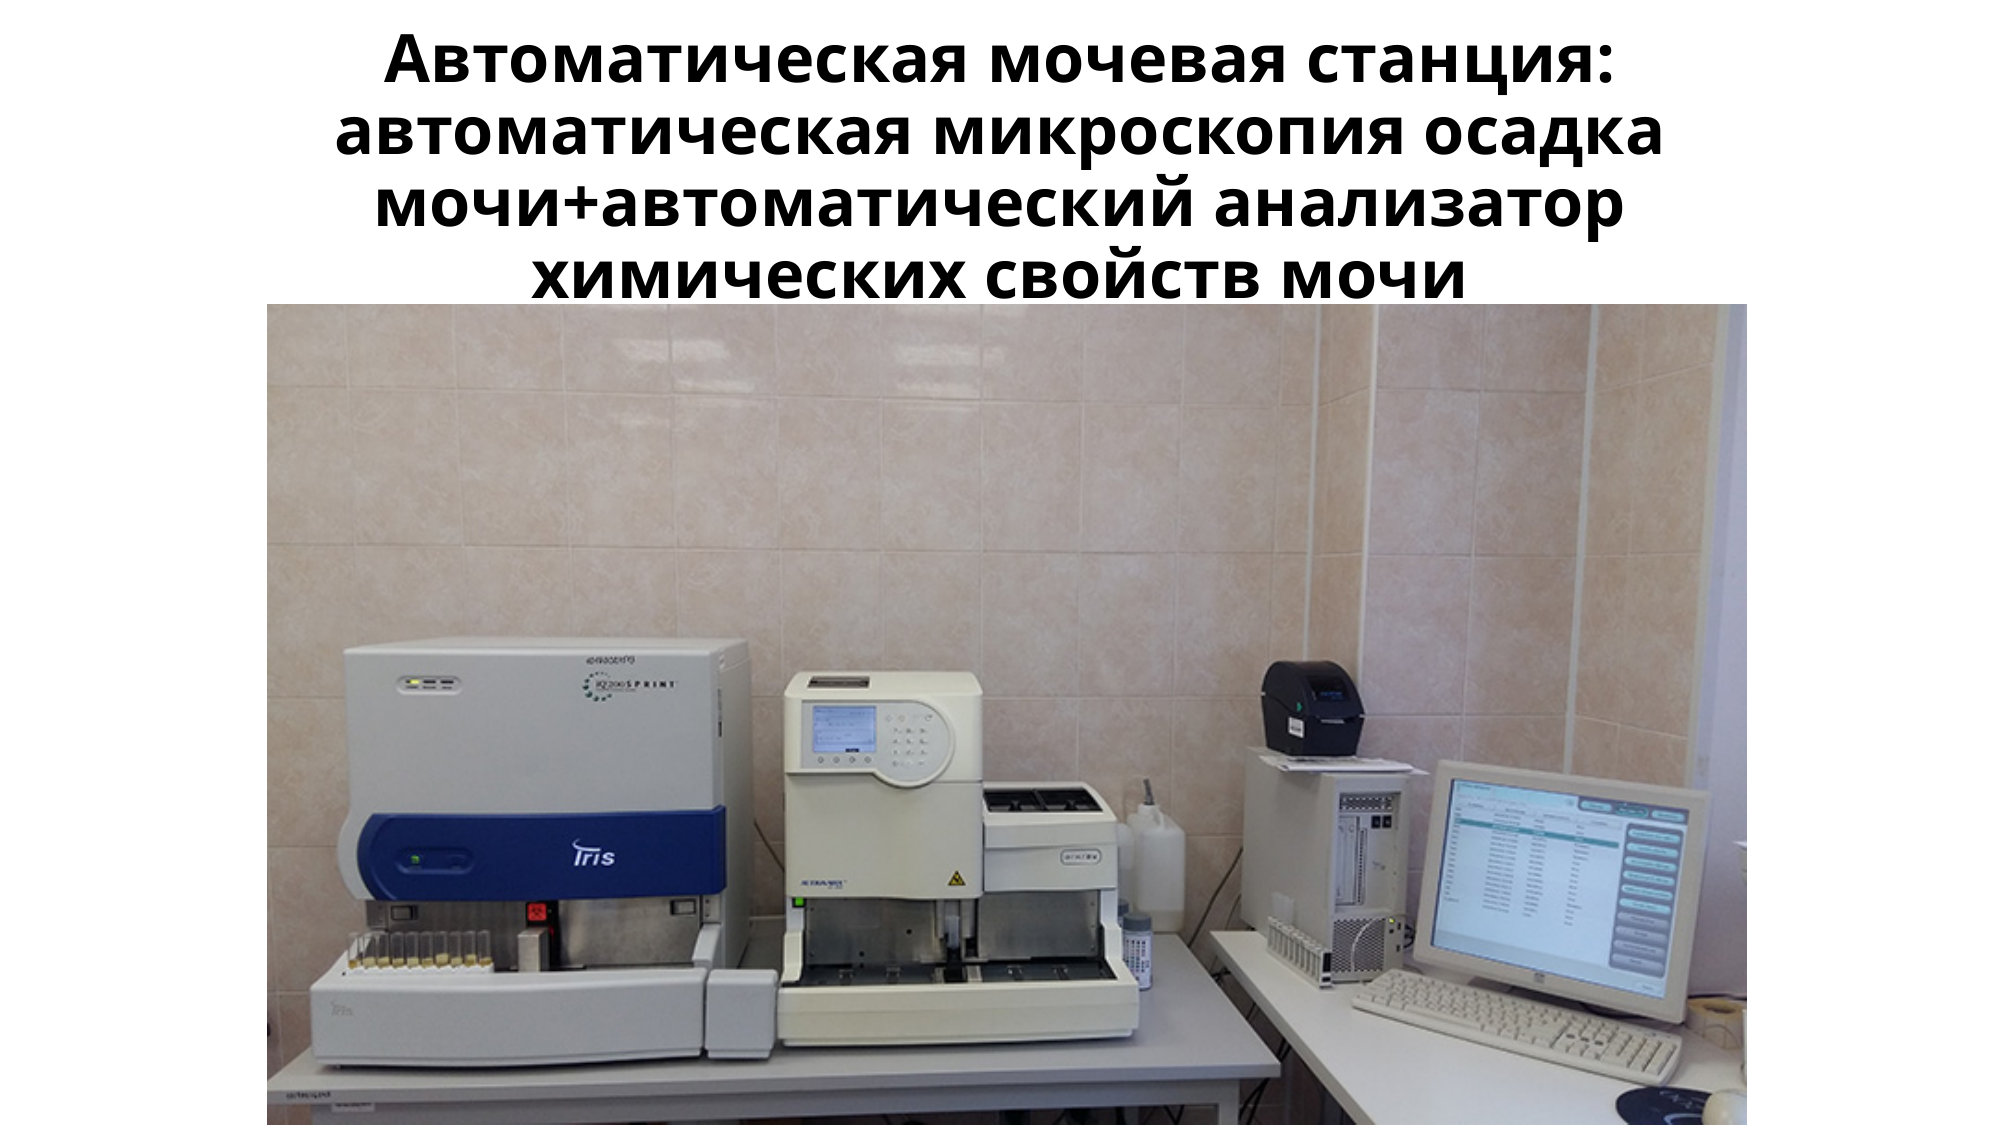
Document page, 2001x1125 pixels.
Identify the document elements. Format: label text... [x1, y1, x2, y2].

title Автоматическая мочевая станция: автоматическая микроскопия осадка мочи+автоматический анализатор химических свойств мочи [137, 59, 1863, 278]
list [267, 304, 1747, 1125]
